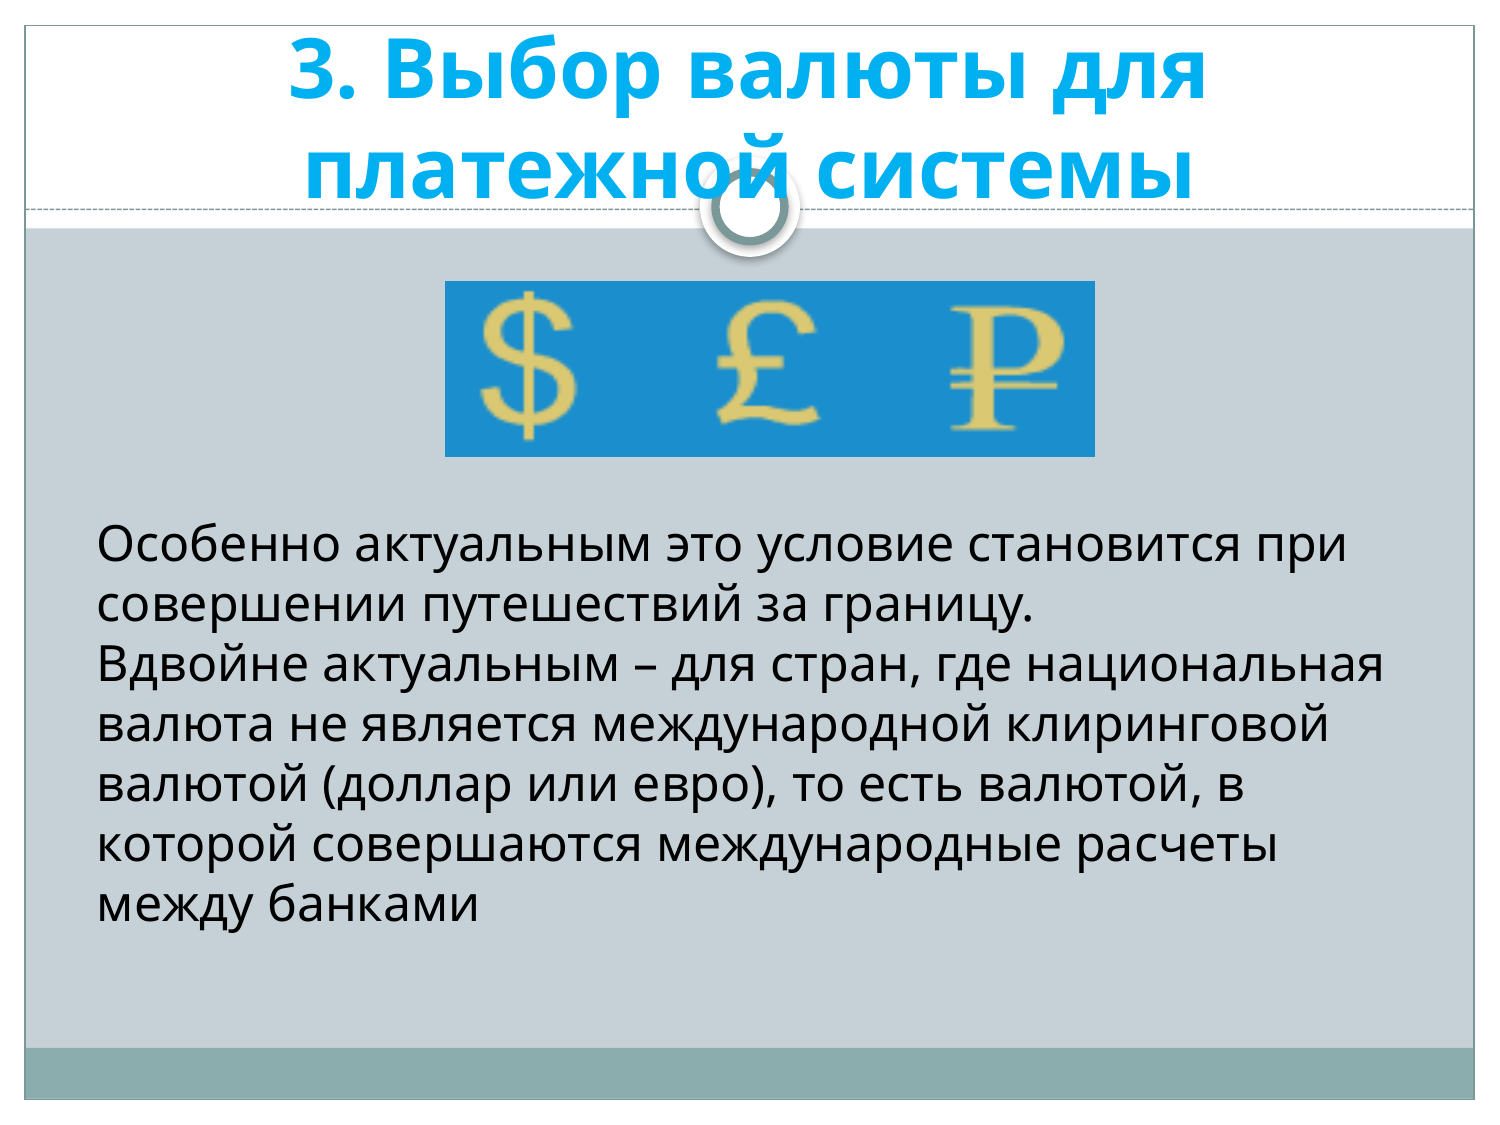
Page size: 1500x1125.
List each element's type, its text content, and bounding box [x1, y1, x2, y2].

title 3. Выбор валюты для платежной системы [49, 37, 1450, 223]
text_box Особенно актуальным это условие становится при совершении путешествий за границу. Вдвойне актуальным – для стран, где национальная валюта не является международной клиринговой валютой (доллар или евро), то есть валютой, в которой совершаются международные расчеты между банками [82, 503, 1442, 939]
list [445, 280, 1096, 458]
